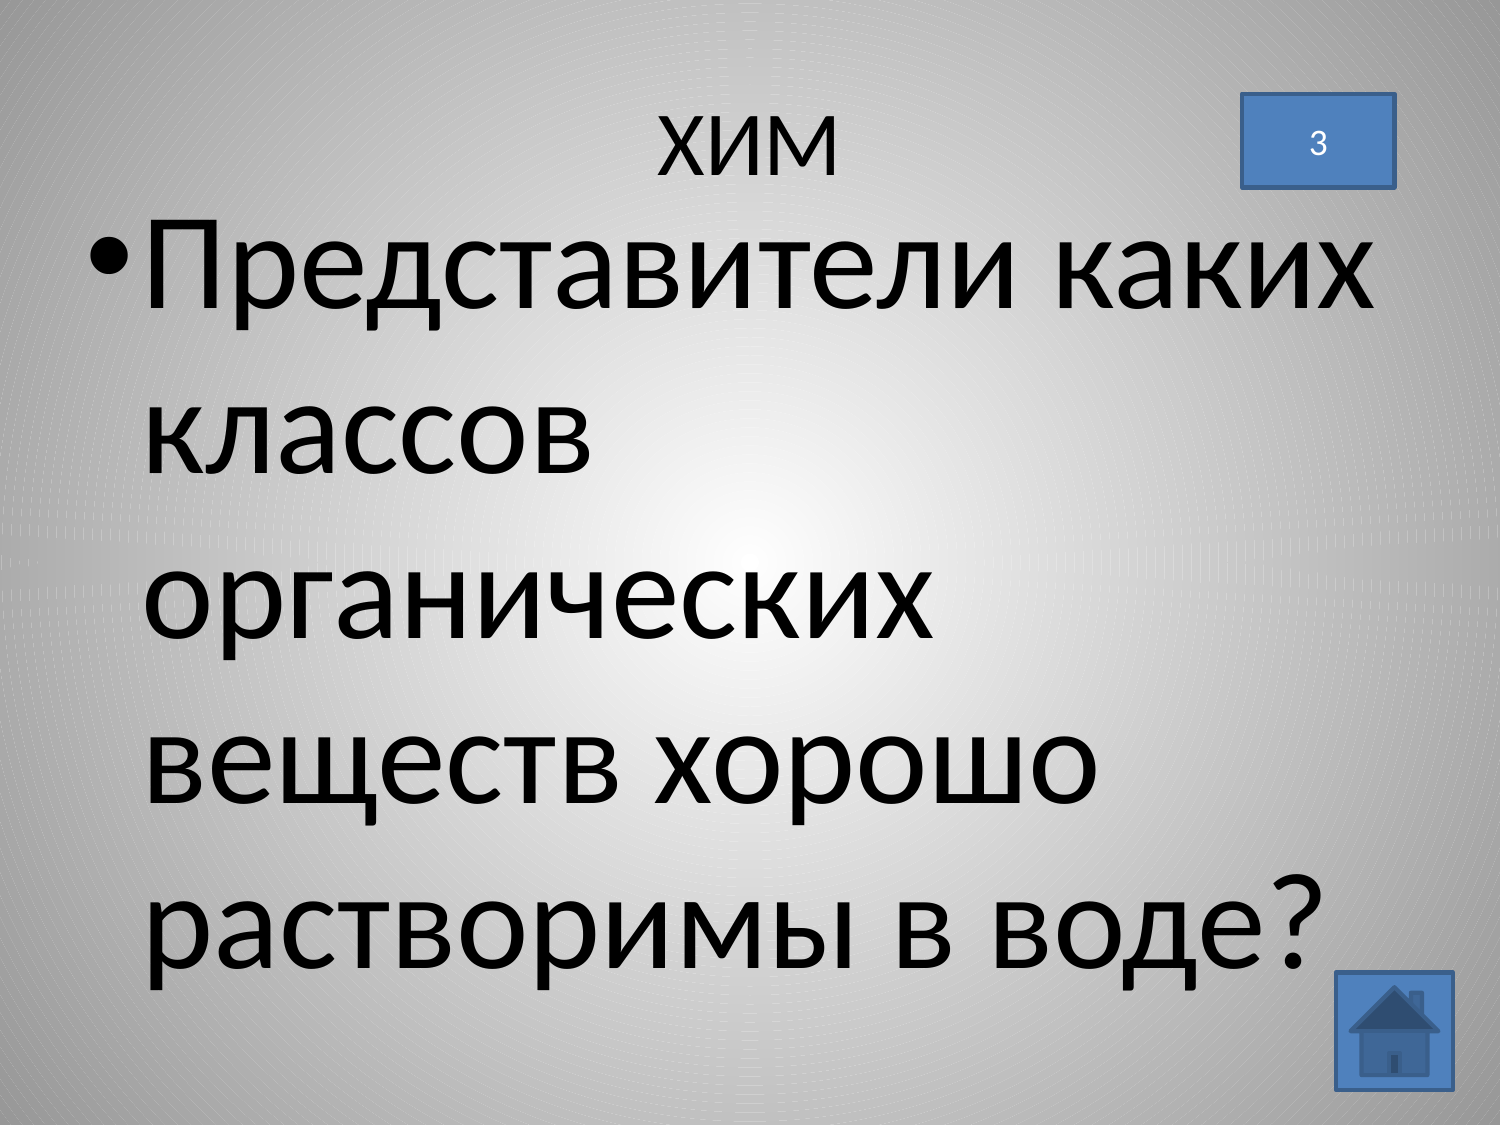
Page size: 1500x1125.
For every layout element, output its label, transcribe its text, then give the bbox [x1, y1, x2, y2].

text_box [1334, 970, 1455, 1092]
title ХИМ [75, 45, 1425, 233]
text_box 3 [1240, 92, 1397, 190]
list Представители каких классов органических веществ хорошо растворимы в воде? [70, 164, 1421, 907]
